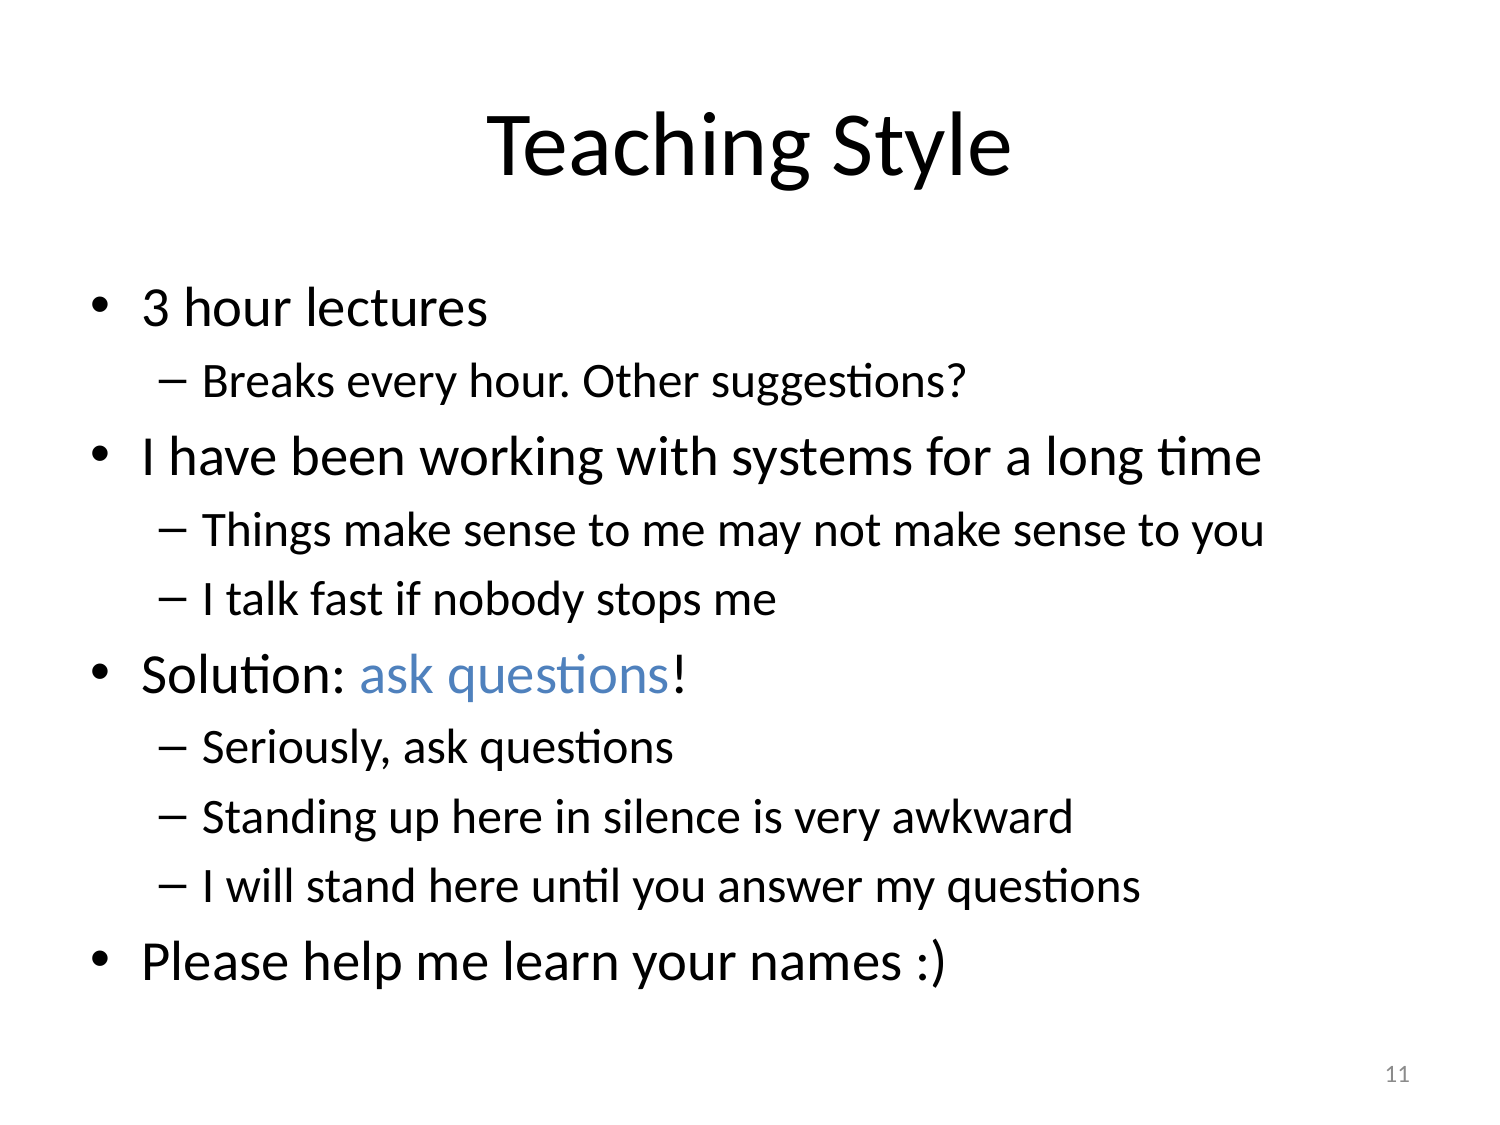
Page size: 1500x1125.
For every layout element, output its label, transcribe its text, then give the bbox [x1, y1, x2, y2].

title Teaching Style [75, 45, 1425, 233]
list 3 hour lectures Breaks every hour. Other suggestions? I have been working with systems for a long time Things make sense to me may not make sense to you I talk fast if nobody stops me Solution: ask questions! Seriously, ask questions Standing up here in silence is very awkward I will stand here until you answer my questions Please help me learn your names :) [75, 262, 1425, 1005]
slide_number 11 [1074, 1042, 1425, 1103]
